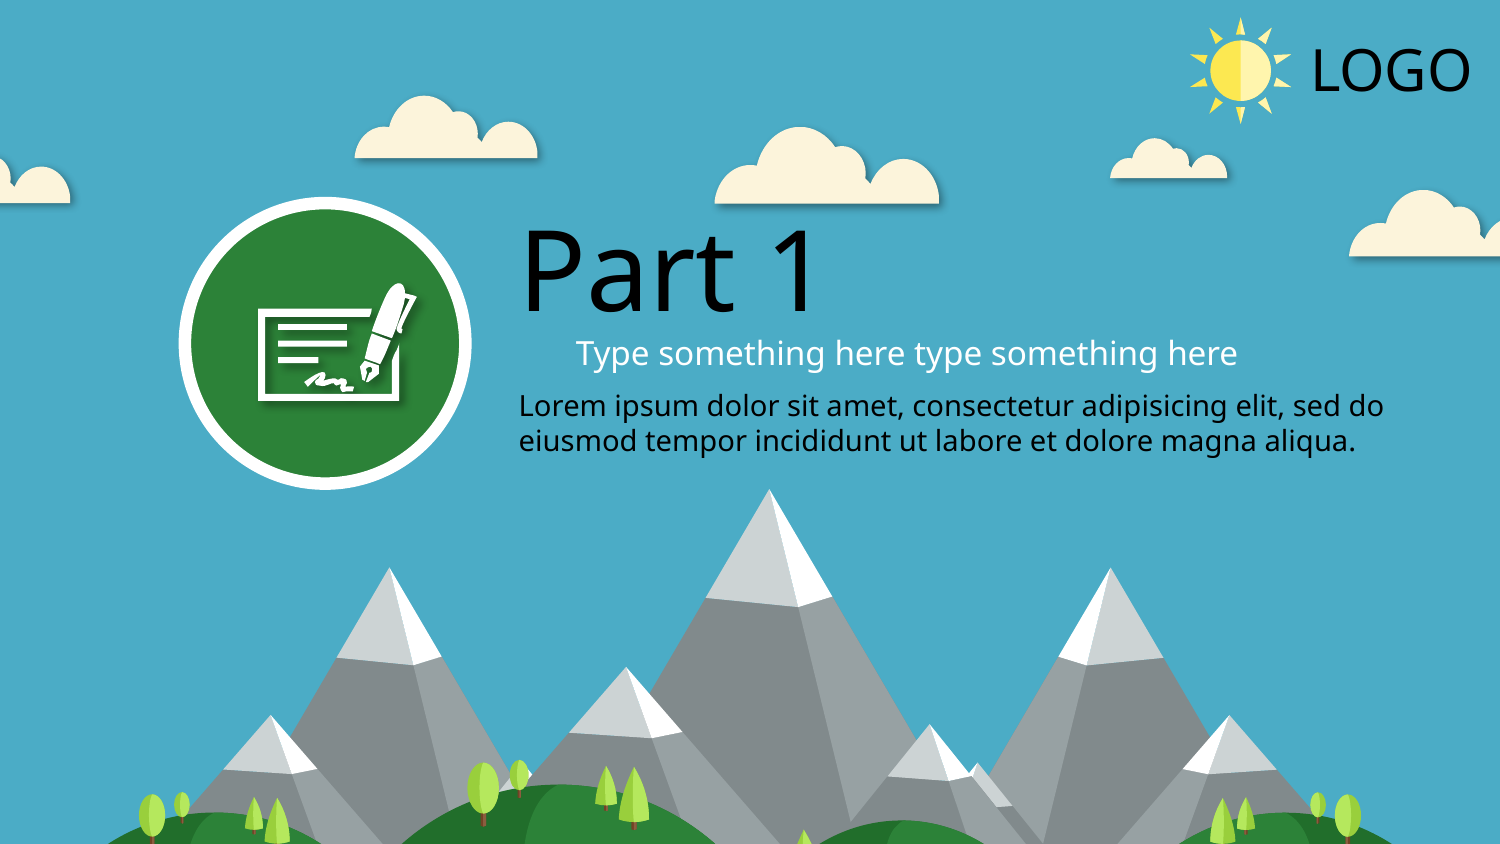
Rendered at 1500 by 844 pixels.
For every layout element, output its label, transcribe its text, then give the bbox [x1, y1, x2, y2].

text_box [258, 308, 400, 401]
text_box [359, 283, 417, 383]
picture [0, 140, 71, 204]
text_box [184, 203, 466, 484]
text_box LOGO [1296, 25, 1497, 110]
picture [1189, 16, 1292, 124]
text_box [503, 191, 1275, 381]
picture [354, 95, 538, 159]
picture [1109, 138, 1228, 179]
text_box Lorem ipsum dolor sit amet, consectetur adipisicing elit, sed do eiusmod tempor incididunt ut labore et dolore magna aliqua. [503, 380, 1432, 465]
picture [714, 126, 940, 191]
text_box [0, 488, 1500, 844]
picture [1348, 189, 1500, 257]
